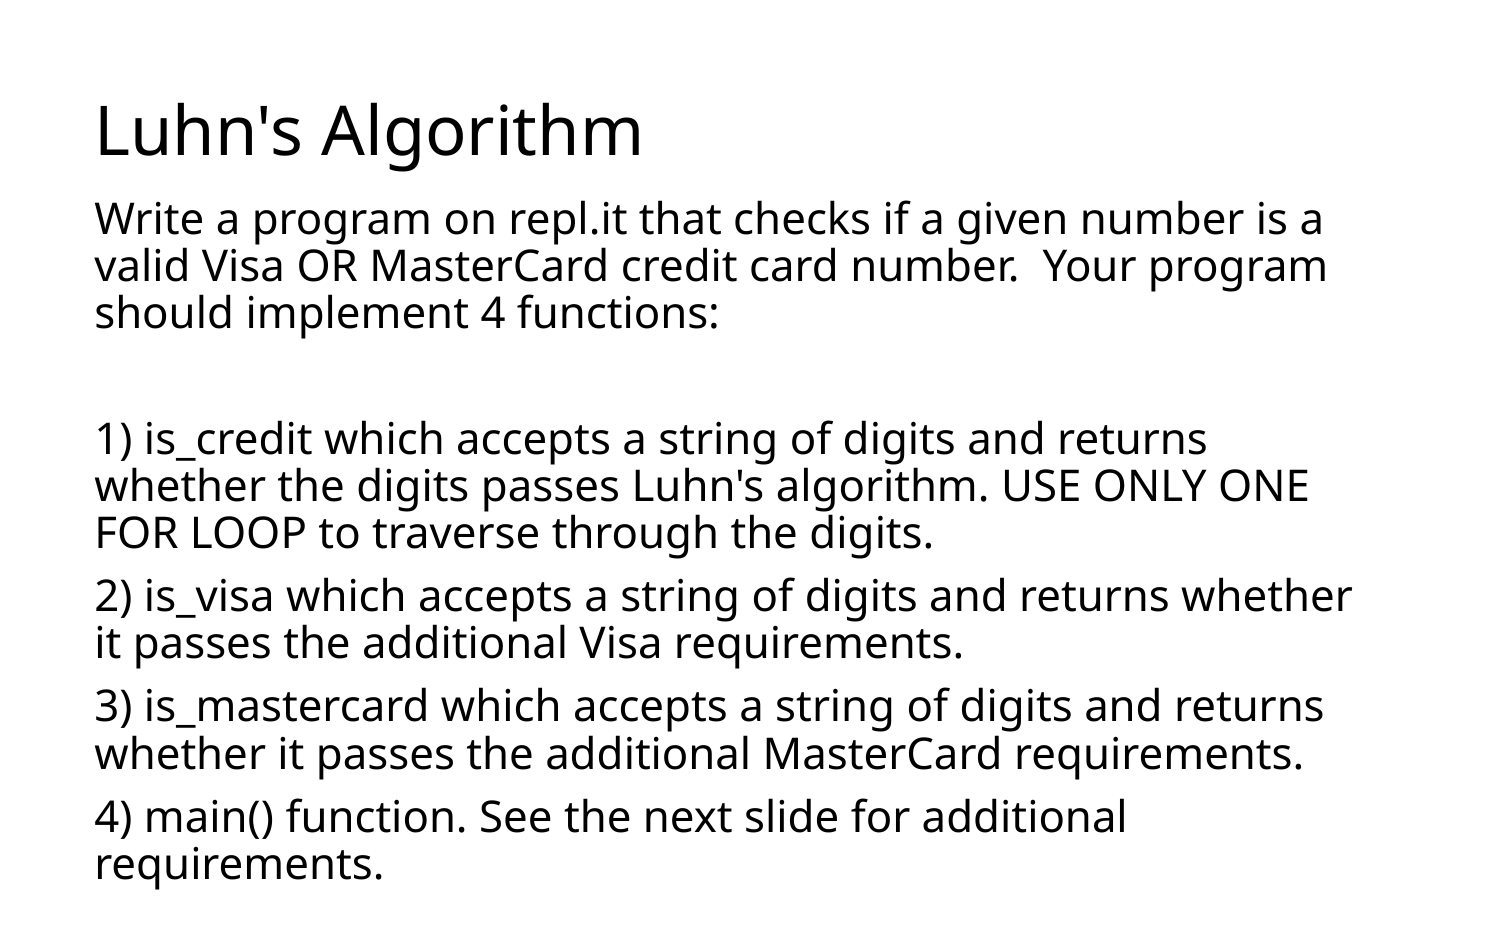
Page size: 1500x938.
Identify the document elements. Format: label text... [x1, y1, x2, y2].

list Write a program on repl.it that checks if a given number is a valid Visa OR MasterCard credit card number. Your program should implement 4 functions: 1) is_credit which accepts a string of digits and returns whether the digits passes Luhn's algorithm. USE ONLY ONE FOR LOOP to traverse through the digits. 2) is_visa which accepts a string of digits and returns whether it passes the additional Visa requirements. 3) is_mastercard which accepts a string of digits and returns whether it passes the additional MasterCard requirements. 4) main() function. See the next slide for additional requirements. [79, 188, 1401, 916]
title Luhn's Algorithm [79, 76, 1237, 188]
